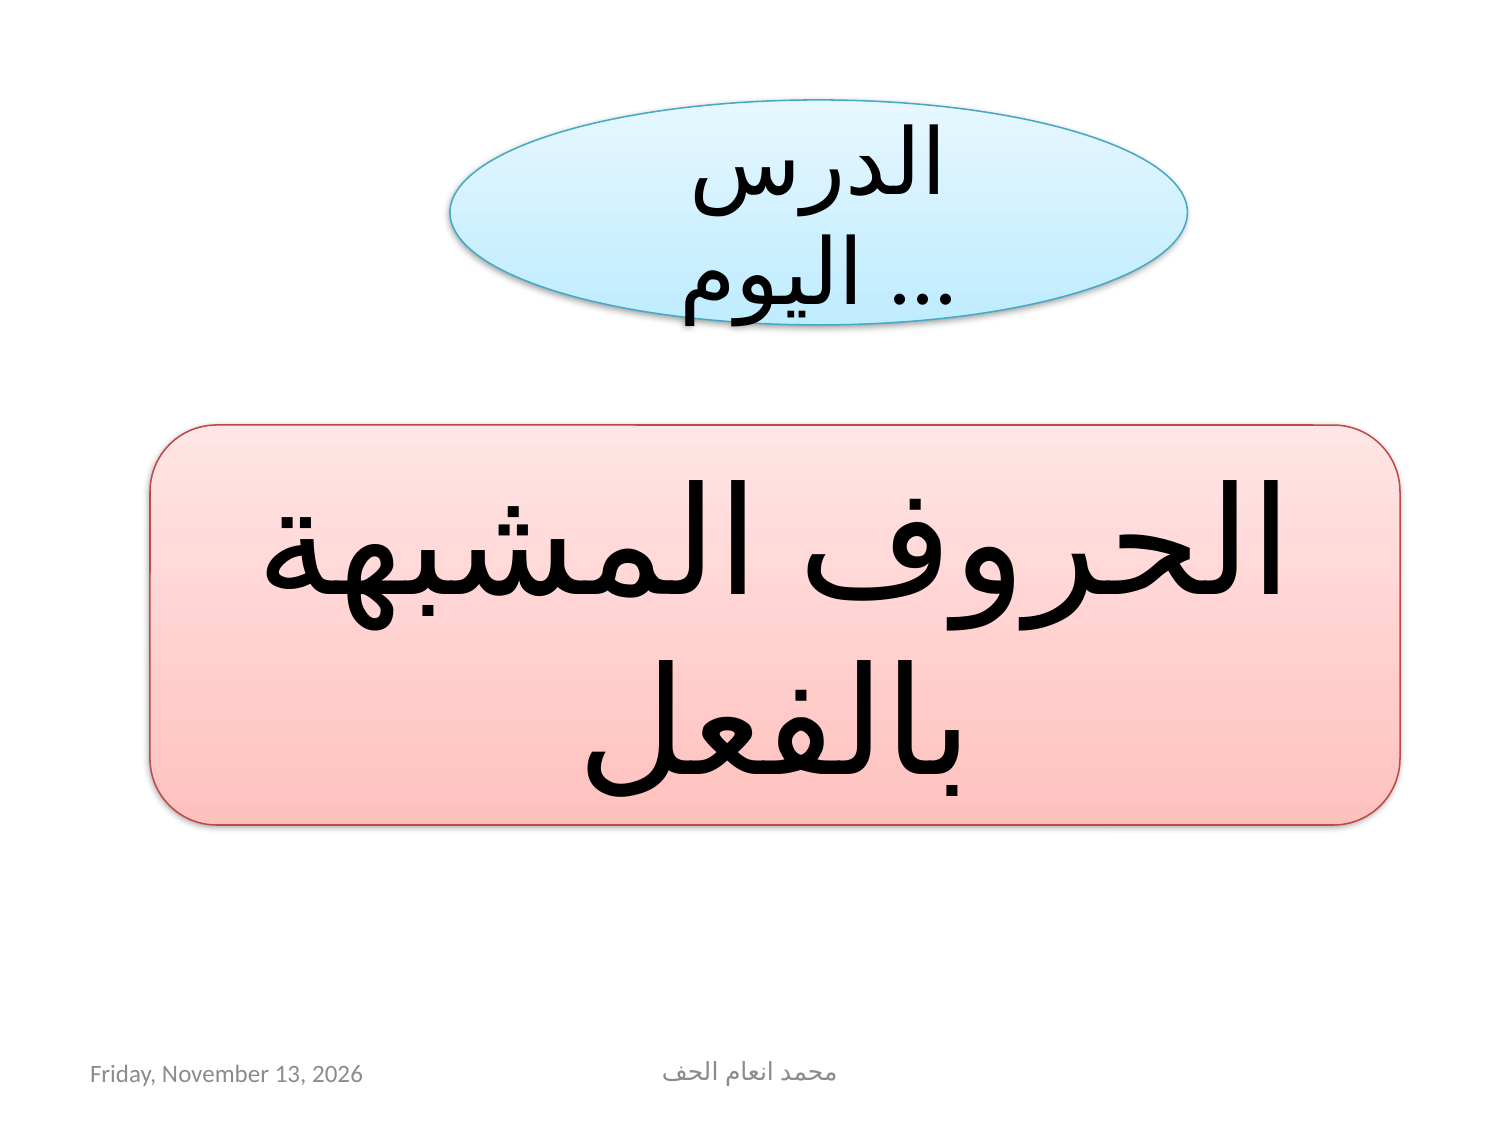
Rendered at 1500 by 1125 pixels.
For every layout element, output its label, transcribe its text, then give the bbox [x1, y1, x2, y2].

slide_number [75, 1042, 425, 1103]
footer محمد انعام الحف [512, 1042, 988, 1103]
text_box الدرس اليوم ... [449, 99, 1189, 326]
text_box الحروف المشبهة بالفعل [149, 424, 1401, 826]
